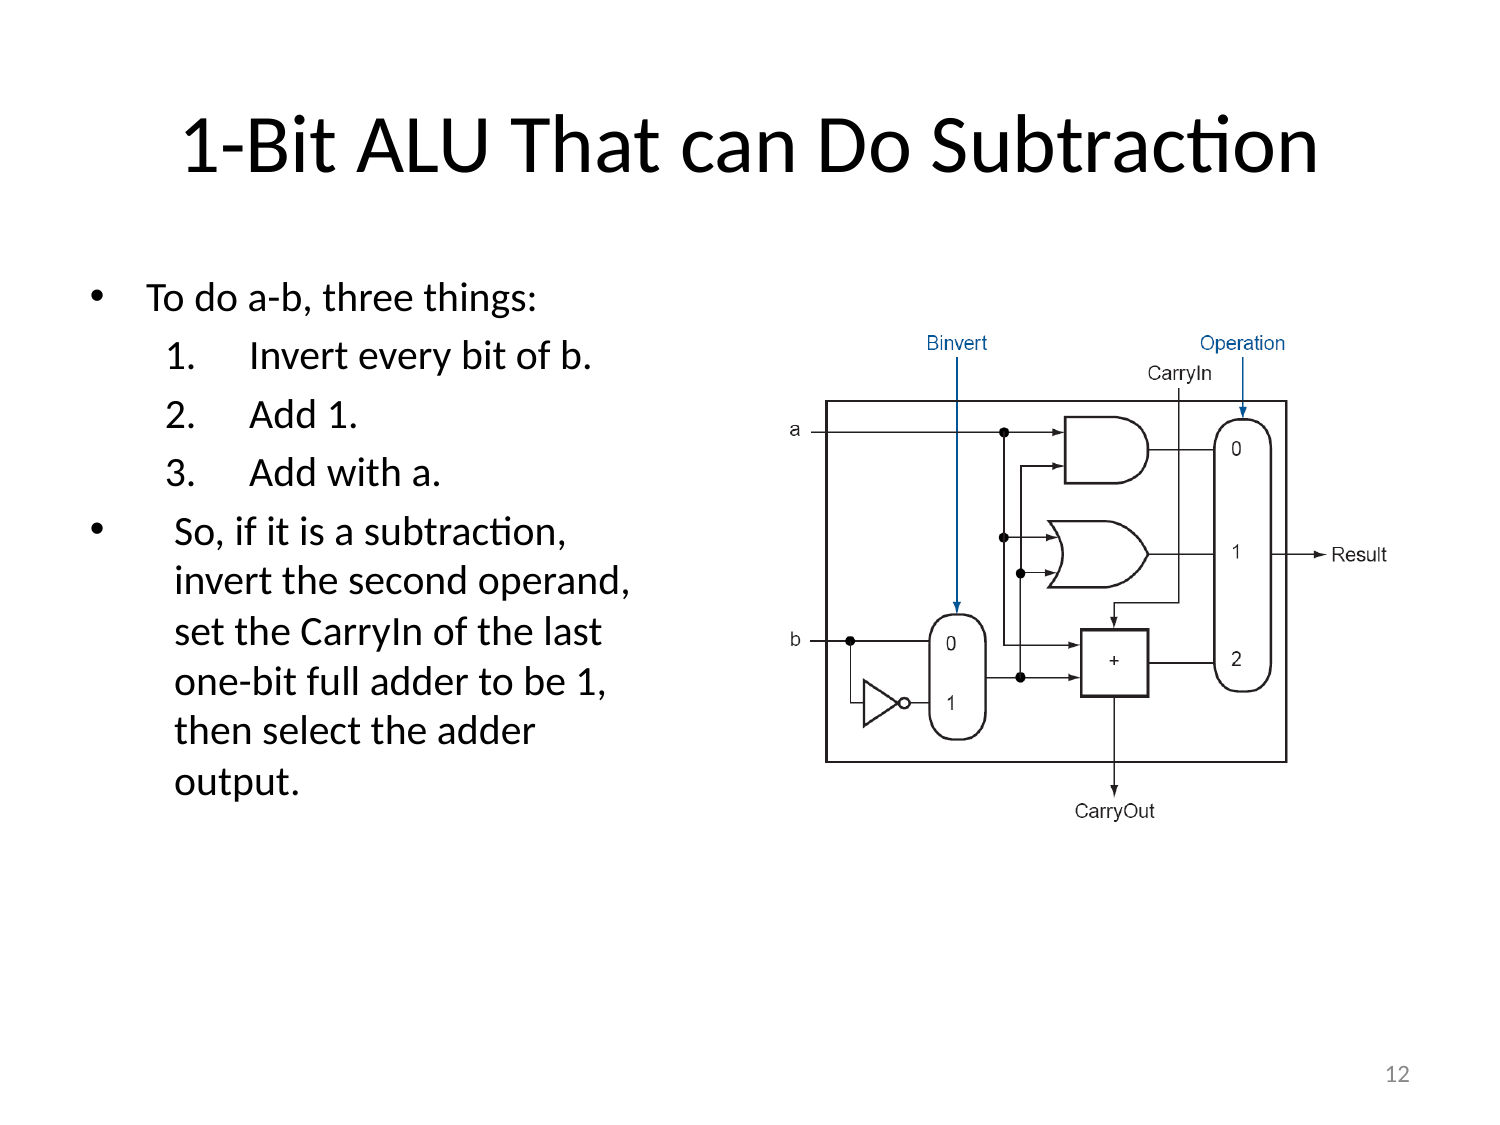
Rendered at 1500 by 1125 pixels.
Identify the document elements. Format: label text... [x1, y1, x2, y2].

title 1-Bit ALU That can Do Subtraction [75, 45, 1425, 233]
picture [787, 329, 1390, 826]
text_box To do a-b, three things: Invert every bit of b. Add 1. Add with a. So, if it is a subtraction, invert the second operand, set the CarryIn of the last one-bit full adder to be 1, then select the adder output. [74, 262, 671, 1038]
slide_number 12 [1074, 1042, 1425, 1103]
